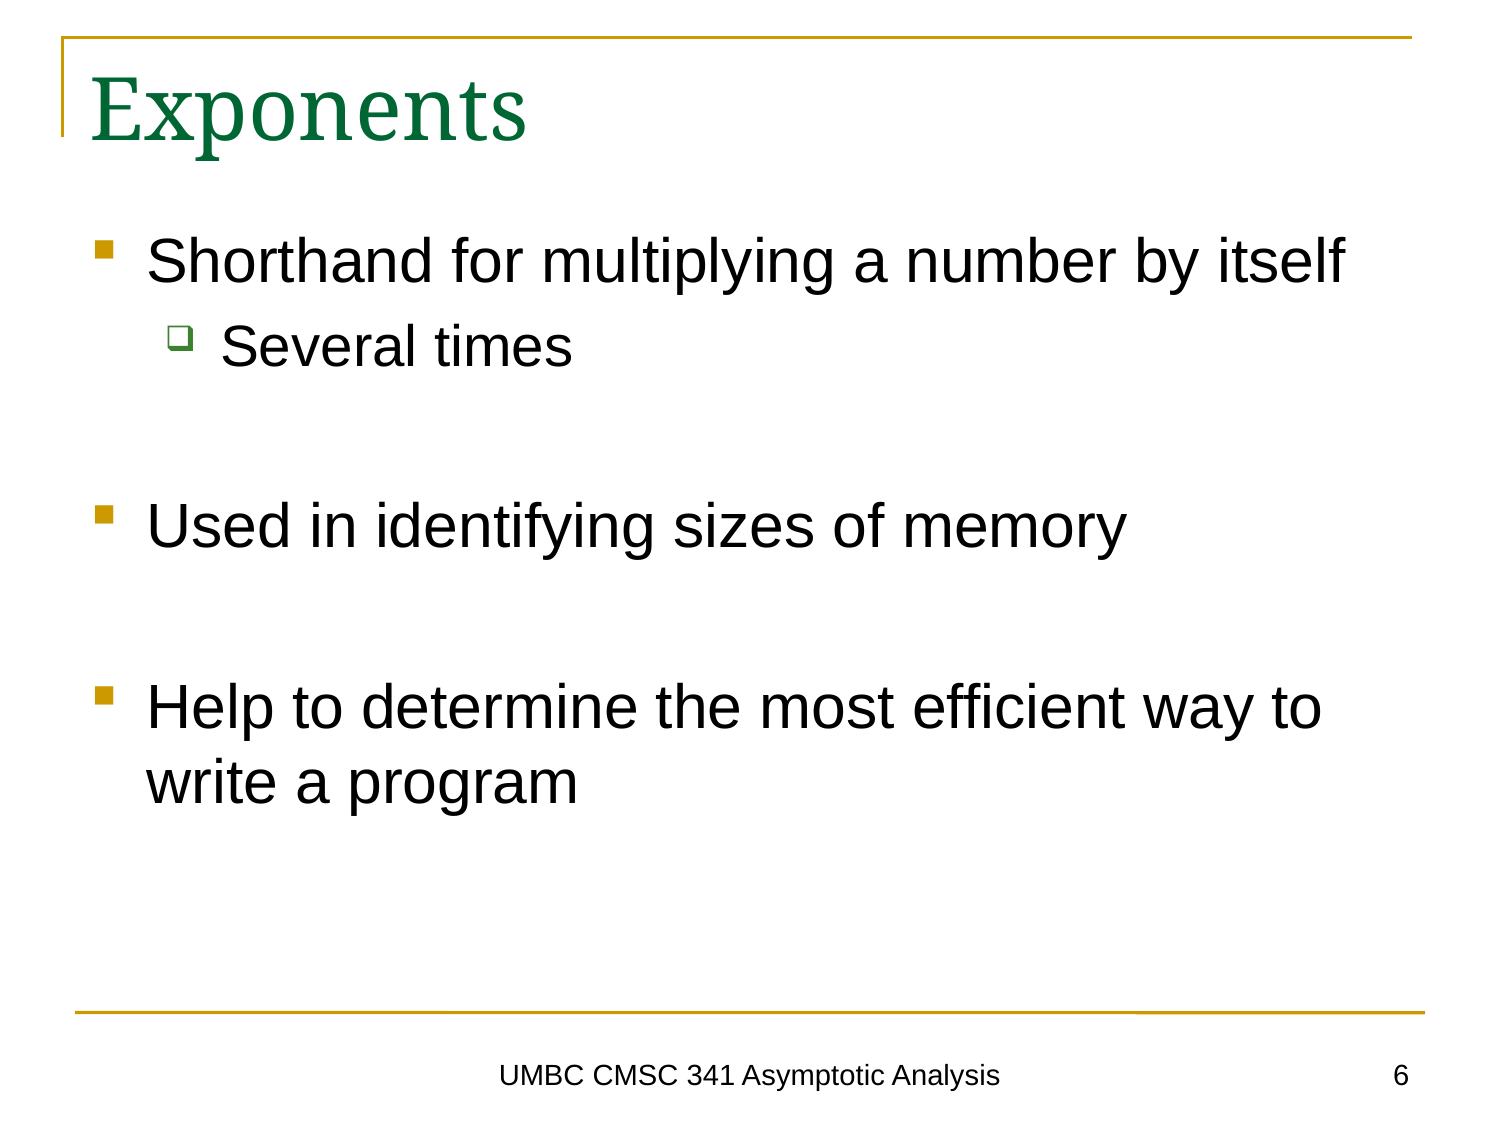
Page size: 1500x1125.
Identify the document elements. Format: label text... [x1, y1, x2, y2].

list Shorthand for multiplying a number by itself Several times Used in identifying sizes of memory Help to determine the most efficient way to write a program [75, 212, 1425, 1005]
slide_number 6 [1074, 1023, 1425, 1099]
footer UMBC CMSC 341 Asymptotic Analysis [262, 1024, 1238, 1100]
title Exponents [75, 45, 1425, 212]
